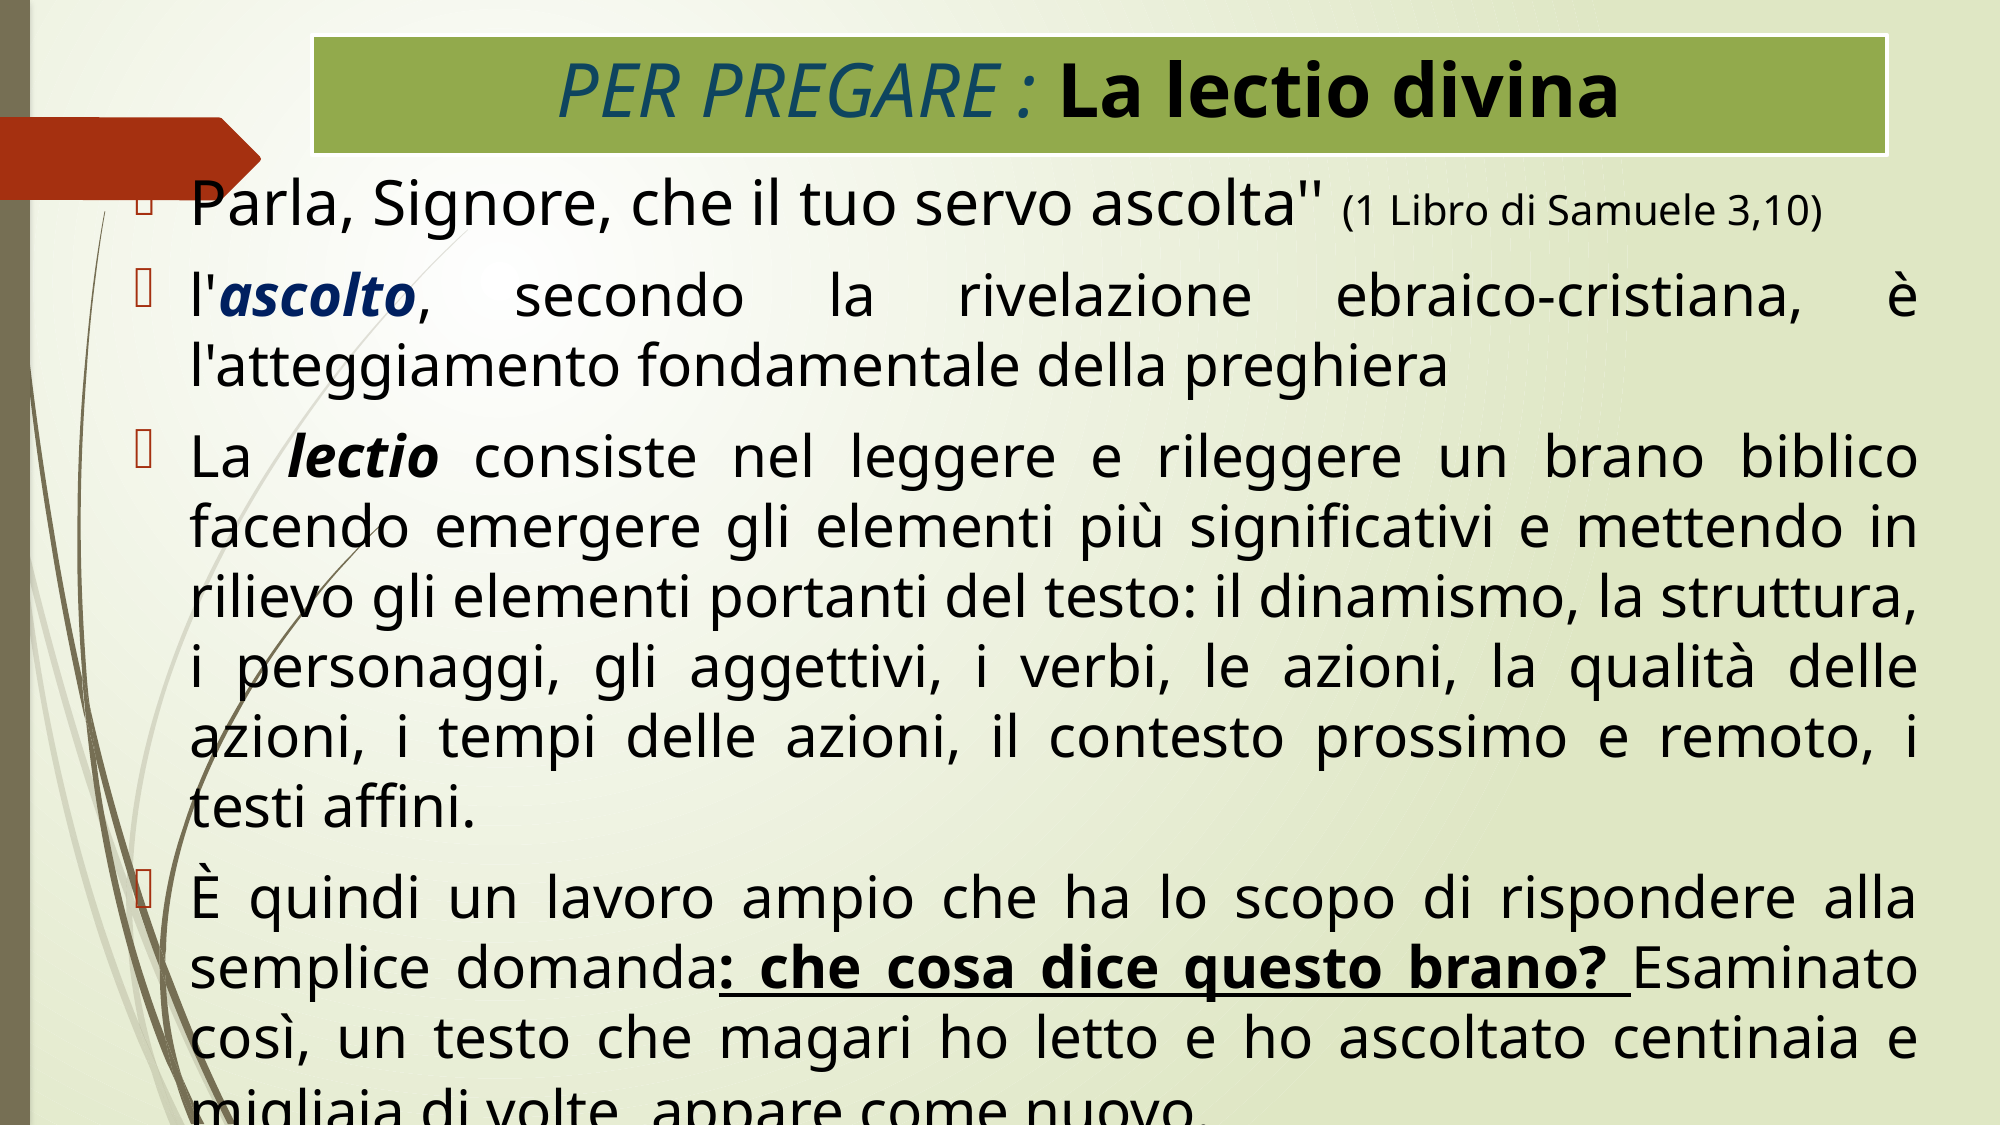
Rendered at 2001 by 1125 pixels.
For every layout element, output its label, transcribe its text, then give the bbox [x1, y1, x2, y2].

title PER PREGARE : La lectio divina [310, 33, 1889, 155]
list Parla, Signore, che il tuo servo ascolta'' (1 Libro di Samuele 3,10) l'ascolto, secondo la rivelazione ebraico-cristiana, è l'atteggiamento fondamentale della preghiera La lectio consiste nel leggere e rileggere un brano biblico facendo emergere gli elementi più significativi e mettendo in rilievo gli elementi portanti del testo: il dinamismo, la struttura, i personaggi, gli aggettivi, i verbi, le azioni, la qualità delle azioni, i tempi delle azioni, il contesto prossimo e remoto, i testi affini. È quindi un lavoro ampio che ha lo scopo di rispondere alla semplice domanda: che cosa dice questo brano? Esaminato così, un testo che magari ho letto e ho ascoltato centinaia e migliaia di volte, appare come nuovo. [118, 155, 1935, 1090]
